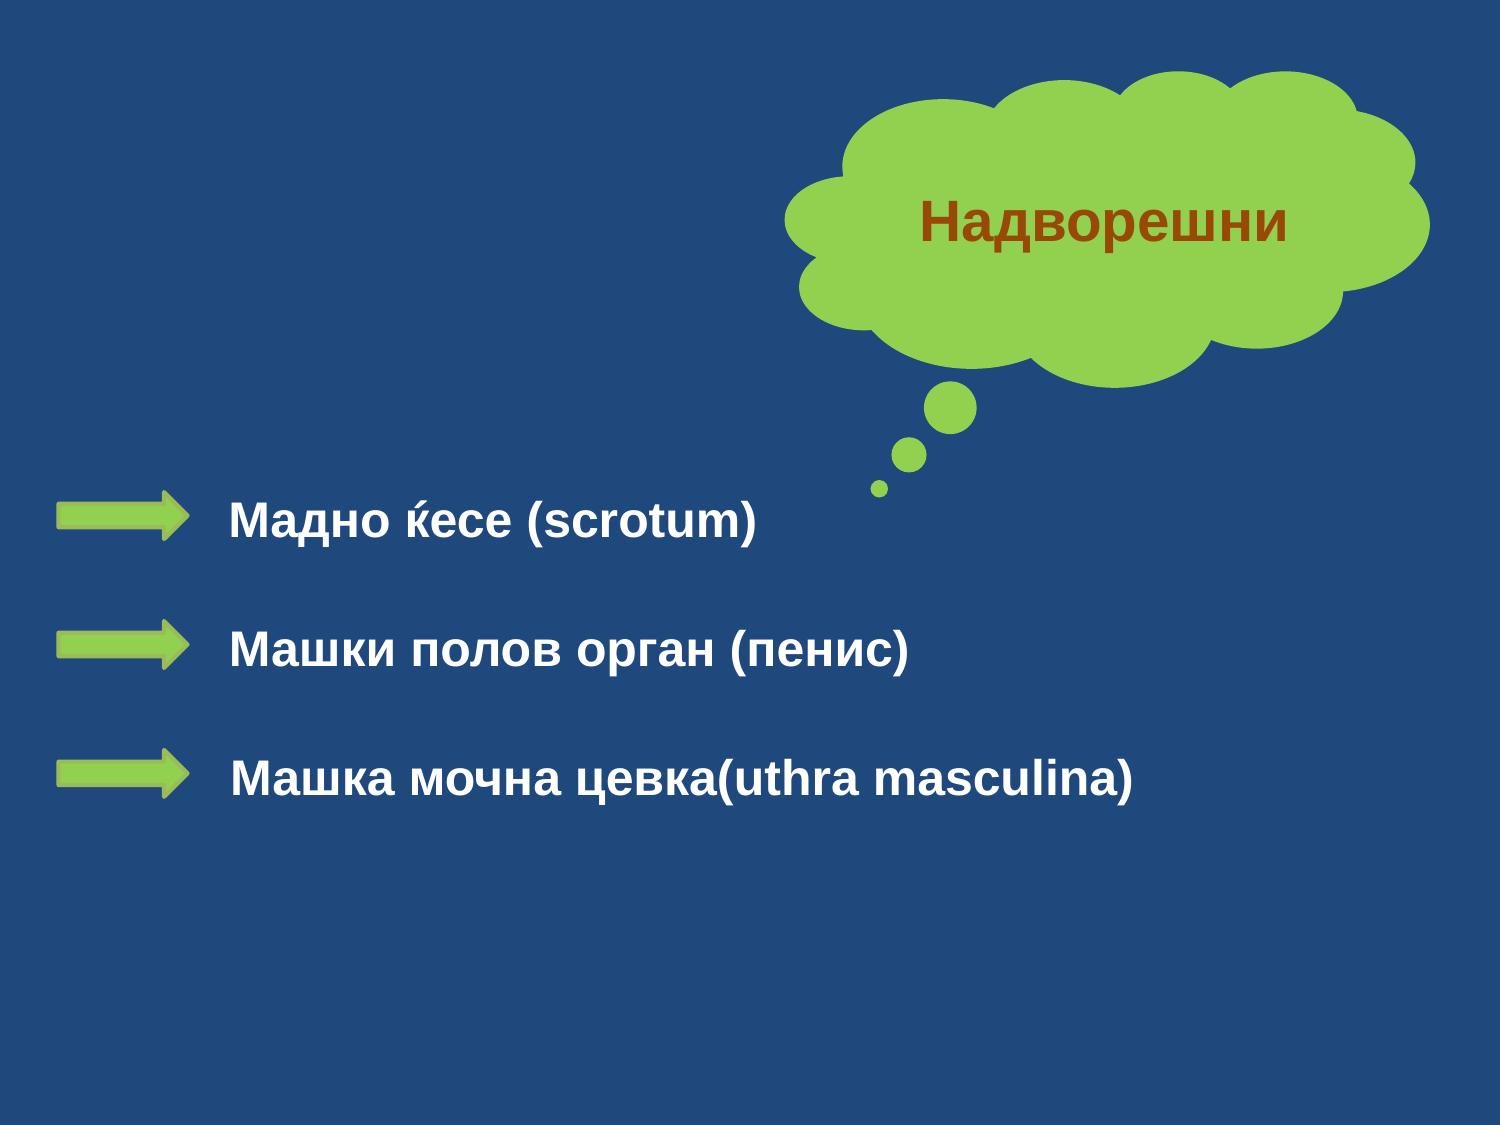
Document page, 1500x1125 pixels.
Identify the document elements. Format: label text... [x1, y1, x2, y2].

text_box Машки полов орган (пенис) [214, 609, 926, 685]
text_box [889, 435, 929, 475]
text_box [921, 379, 979, 437]
text_box [56, 619, 190, 670]
text_box [868, 477, 891, 500]
text_box Мадно ќесе (scrotum) [213, 480, 773, 556]
text_box [56, 490, 190, 541]
text_box Машка мочна цевка(uthra masculina) [215, 738, 1150, 813]
text_box [56, 748, 190, 799]
text_box Надворешни [904, 175, 1305, 261]
text_box [782, 69, 1432, 390]
